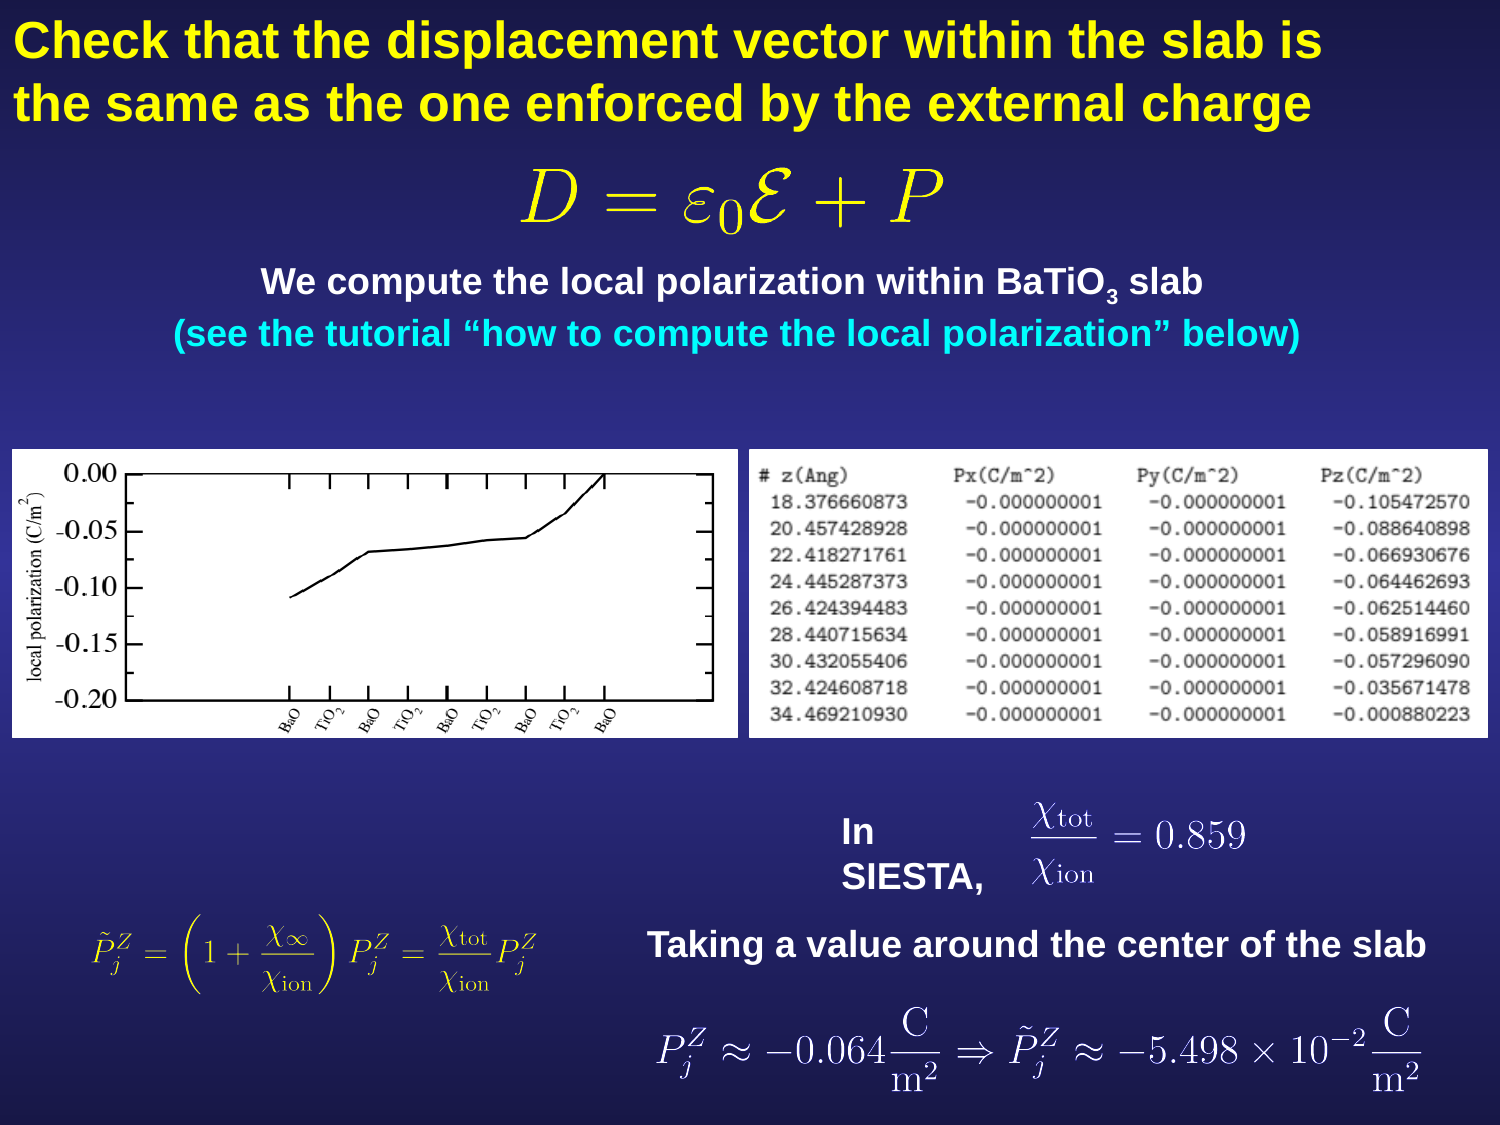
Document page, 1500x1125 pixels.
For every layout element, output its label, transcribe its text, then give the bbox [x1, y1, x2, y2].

picture [87, 912, 543, 996]
text_box Taking a value around the center of the slab [624, 912, 1450, 973]
picture [512, 162, 955, 240]
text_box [749, 449, 1488, 738]
picture [650, 1005, 1425, 1095]
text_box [12, 449, 738, 738]
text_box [826, 799, 1249, 889]
text_box Check that the displacement vector within the slab is the same as the one enforced by the external charge [0, 0, 1388, 139]
text_box We compute the local polarization within BaTiO3 slab (see the tutorial “how to compute the local polarization” below) [81, 249, 1394, 361]
